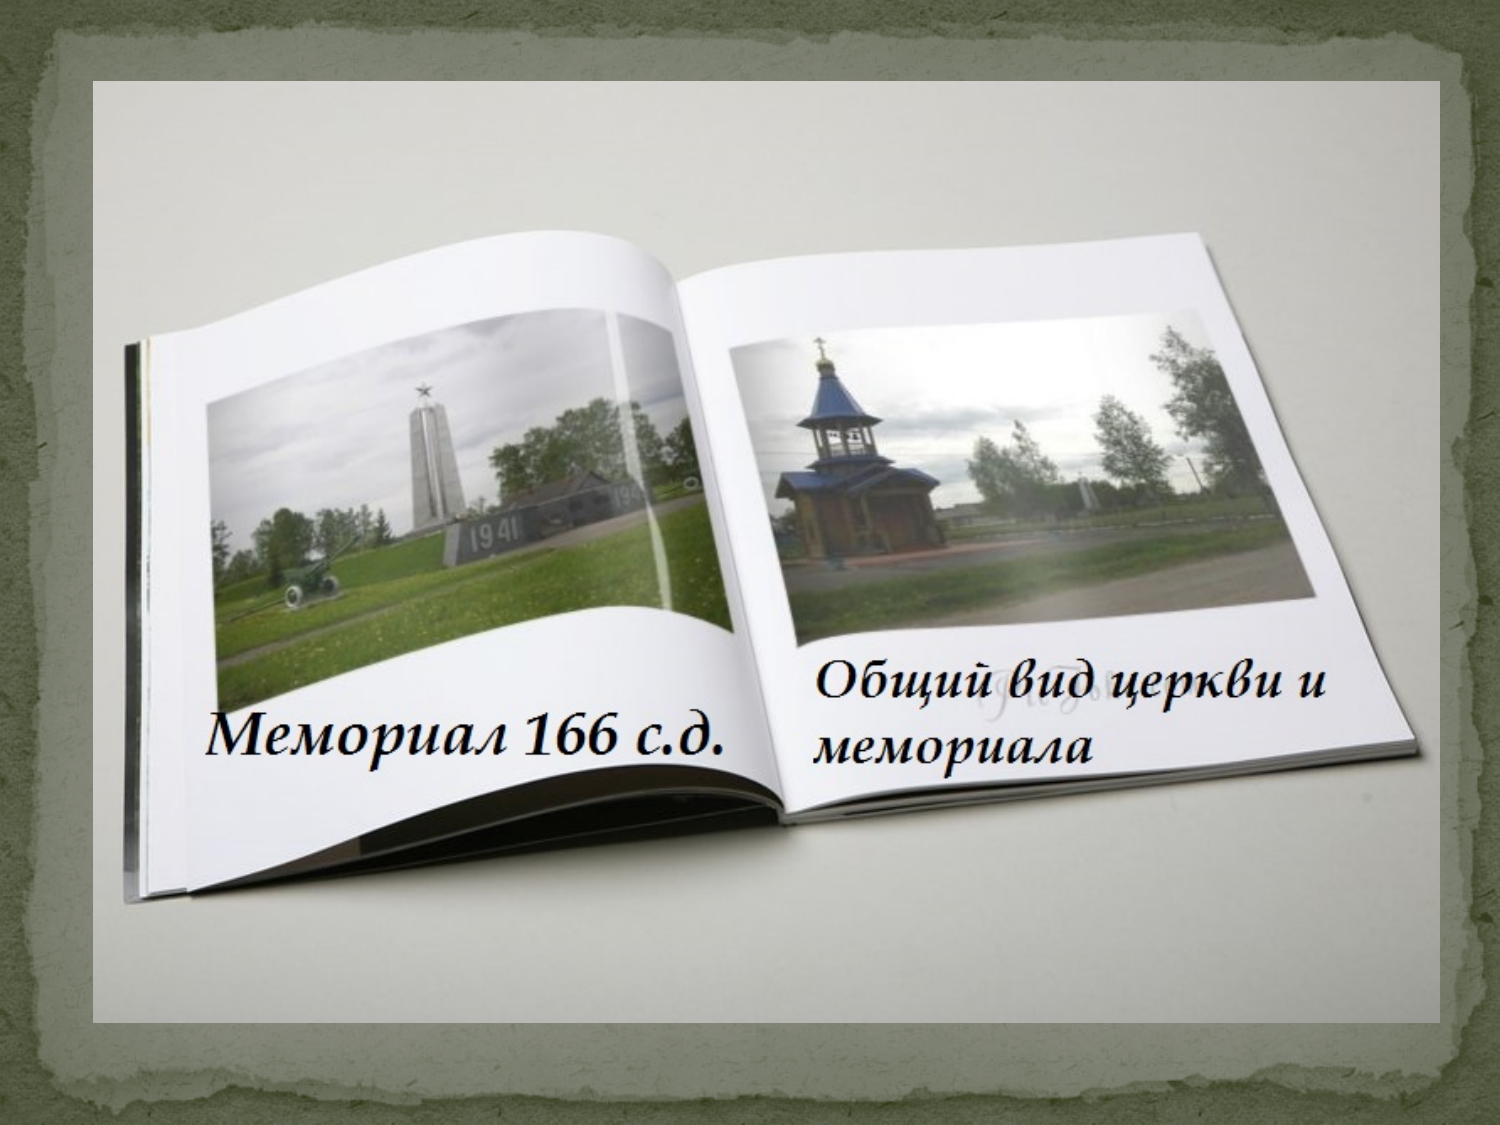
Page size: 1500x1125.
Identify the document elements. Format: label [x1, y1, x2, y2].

picture [93, 81, 1440, 1023]
